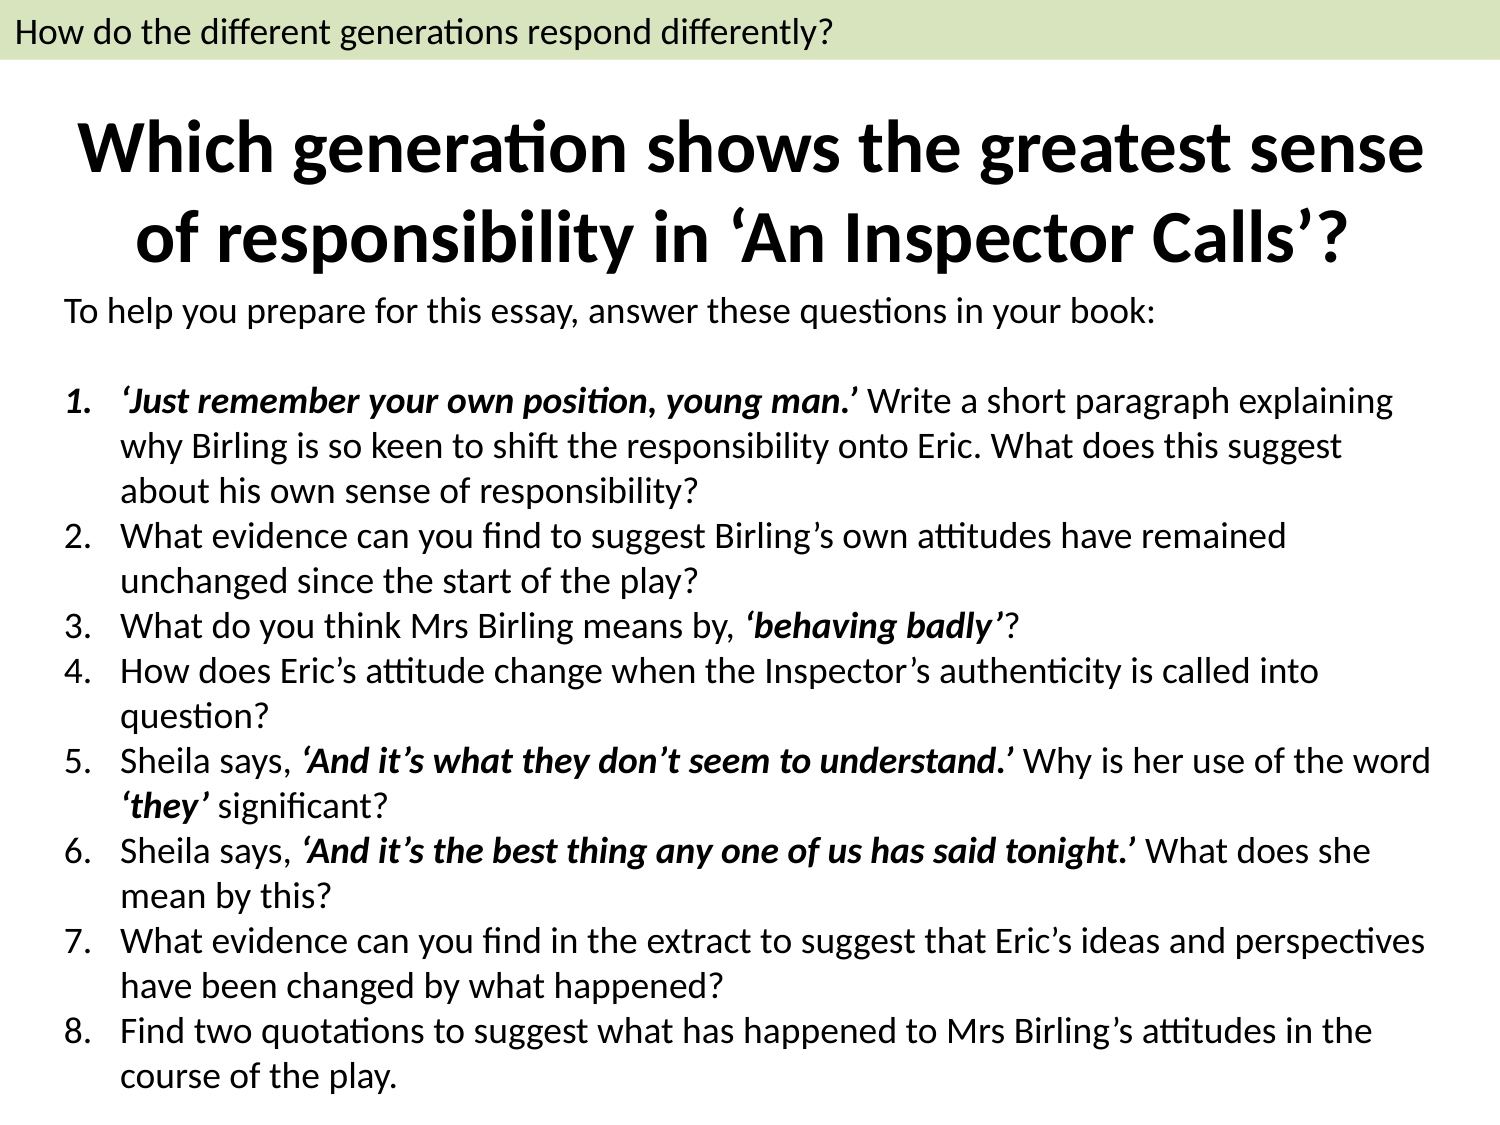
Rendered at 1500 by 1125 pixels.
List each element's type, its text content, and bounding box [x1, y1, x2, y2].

text_box Which generation shows the greatest sense of responsibility in ‘An Inspector Calls’? [49, 89, 1455, 278]
text_box How do the different generations respond differently? [0, 0, 1500, 60]
text_box To help you prepare for this essay, answer these questions in your book: ‘Just remember your own position, young man.’ Write a short paragraph explaining why Birling is so keen to shift the responsibility onto Eric. What does this suggest about his own sense of responsibility? What evidence can you find to suggest Birling’s own attitudes have remained unchanged since the start of the play? What do you think Mrs Birling means by, ‘behaving badly’? How does Eric’s attitude change when the Inspector’s authenticity is called into question? Sheila says, ‘And it’s what they don’t seem to understand.’ Why is her use of the word ‘they’ significant? Sheila says, ‘And it’s the best thing any one of us has said tonight.’ What does she mean by this? What evidence can you find in the extract to suggest that Eric’s ideas and perspectives have been changed by what happened? Find two quotations to suggest what has happened to Mrs Birling’s attitudes in the course of the play. [49, 278, 1455, 1104]
